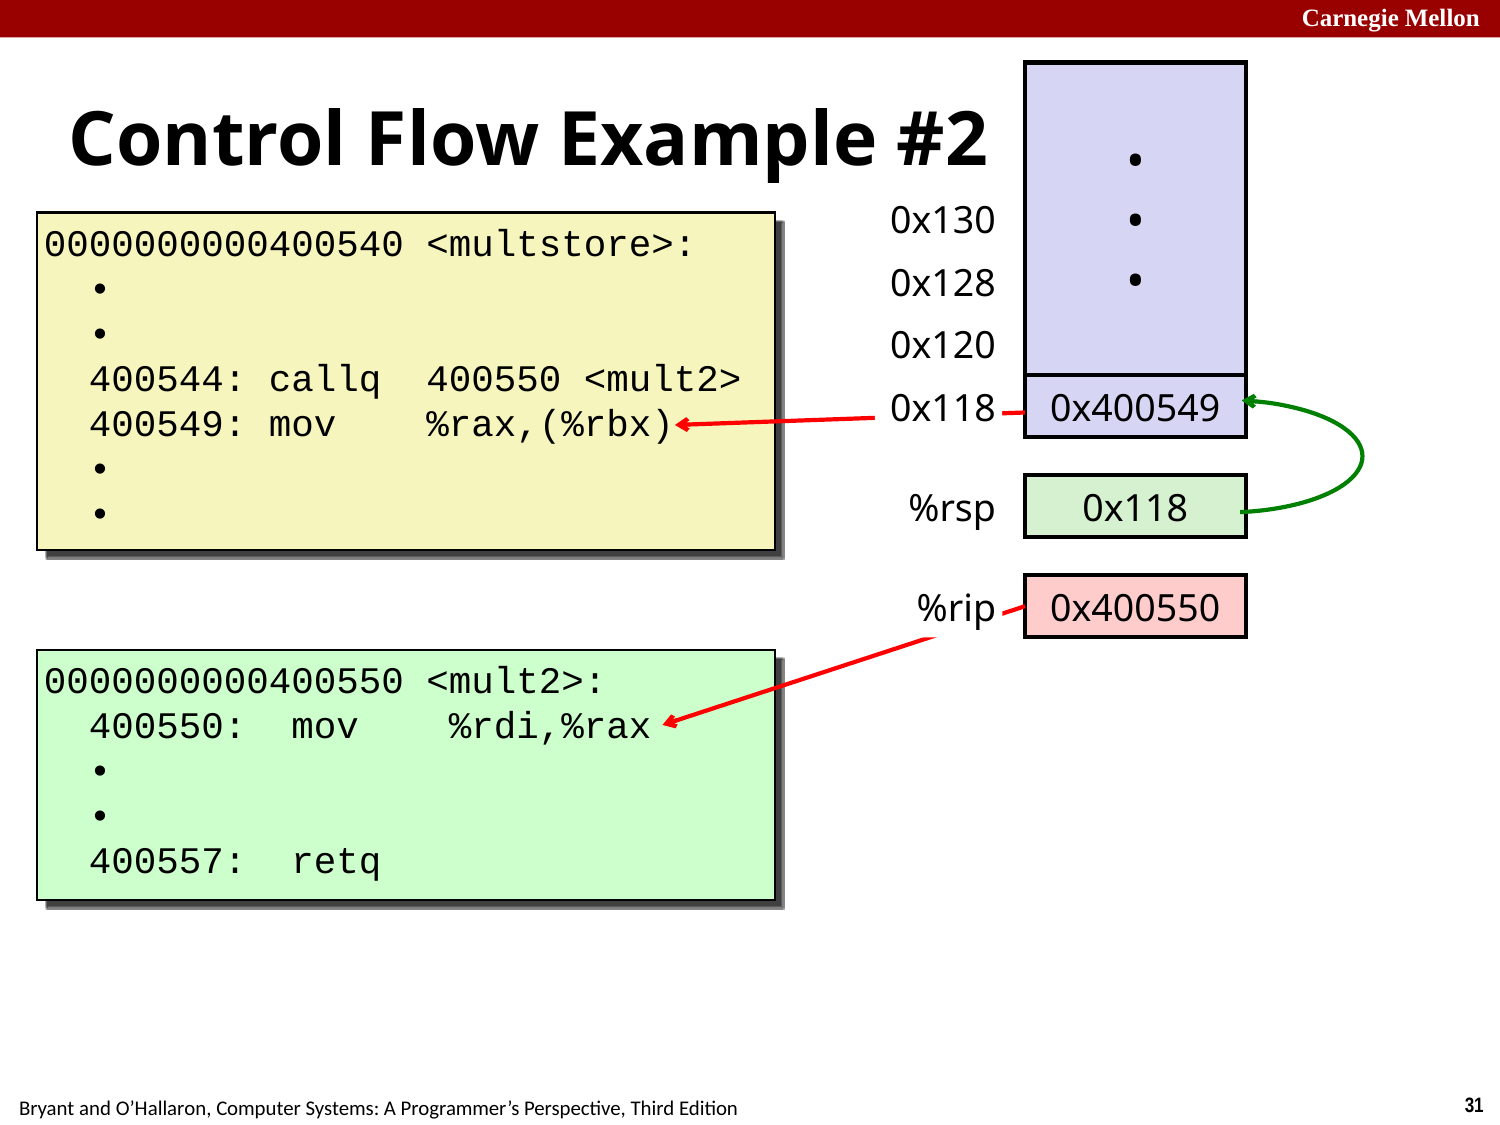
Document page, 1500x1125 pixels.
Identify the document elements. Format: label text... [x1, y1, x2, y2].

text_box 0000000000400550 <mult2>: 400550: mov %rdi,%rax • • 400557: retq [37, 650, 775, 900]
text_box 0x118 [1025, 474, 1246, 538]
text_box 0x400549 [1025, 375, 1246, 438]
title Control Flow Example #2 [62, 41, 1438, 230]
text_box [1224, 394, 1363, 513]
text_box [662, 605, 1026, 726]
text_box 0x400550 [1025, 574, 1246, 638]
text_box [874, 187, 1003, 638]
text_box 0000000000400540 <multstore>: • • 400544: callq 400550 <mult2> 400549: mov %rax,(%rbx) • • [37, 212, 775, 550]
text_box • • • [1025, 62, 1246, 375]
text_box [674, 412, 869, 426]
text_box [1007, 412, 1026, 426]
